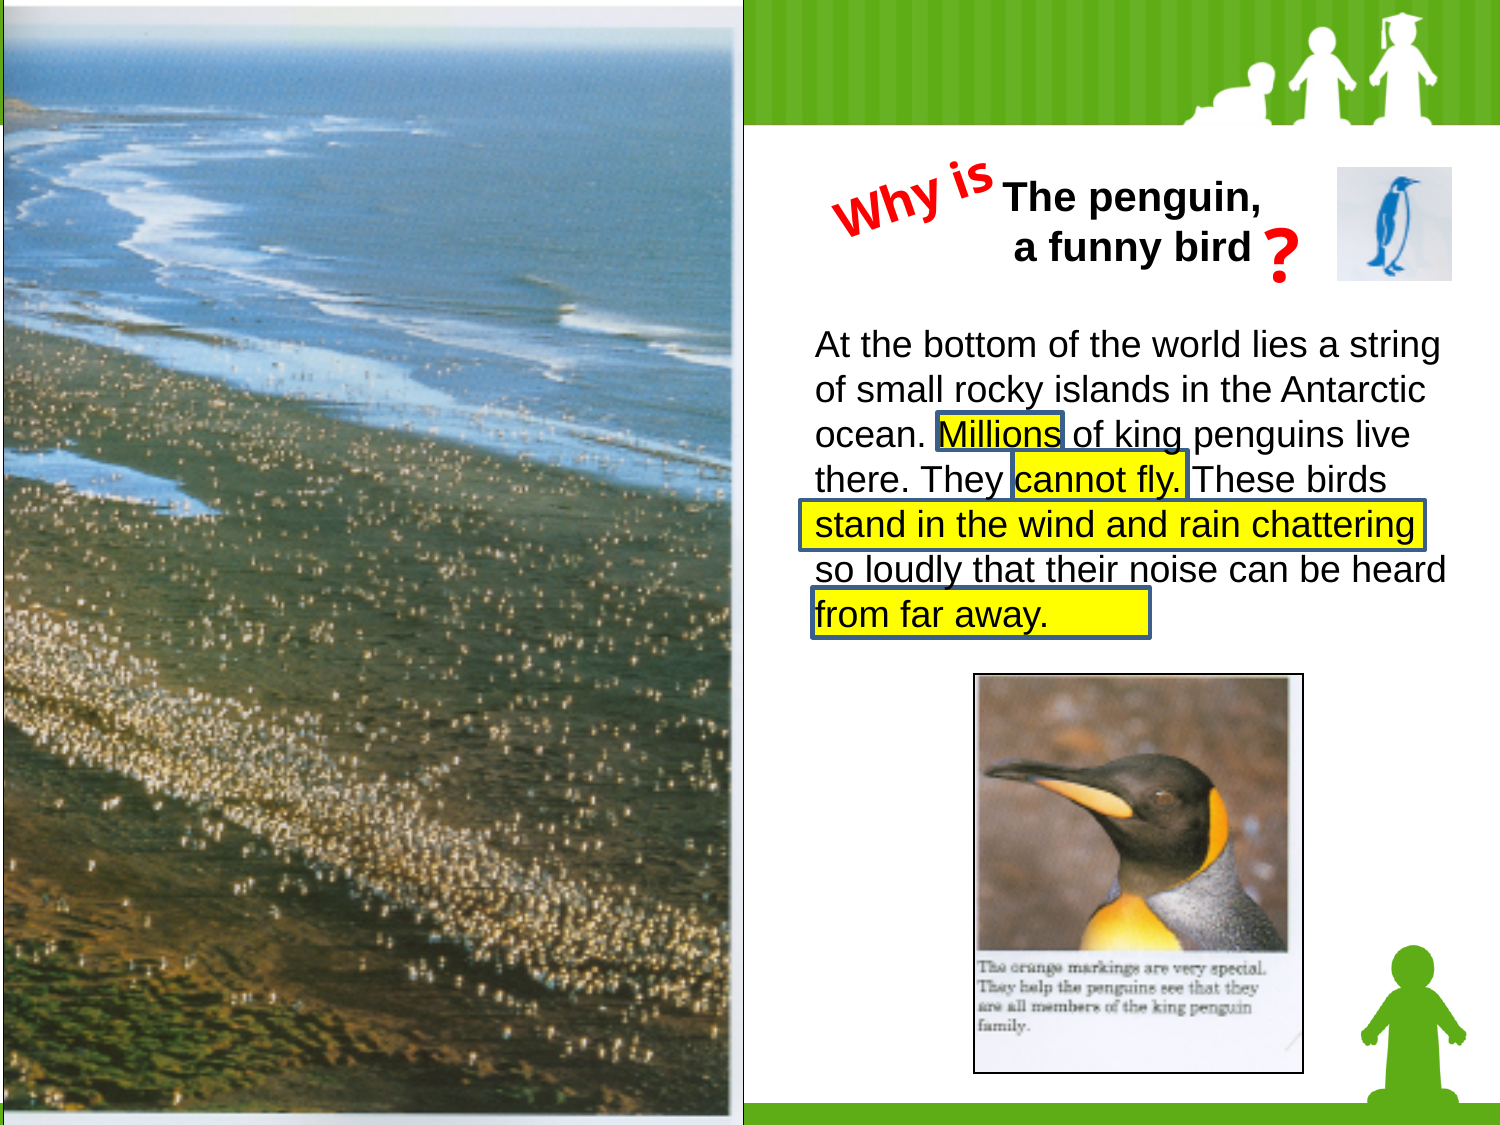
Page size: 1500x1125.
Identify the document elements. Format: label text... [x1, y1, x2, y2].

picture [0, 0, 1500, 1125]
text_box At the bottom of the world lies a string of small rocky islands in the Antarctic ocean. Millions of king penguins live there. They cannot fly. These birds stand in the wind and rain chattering so loudly that their noise can be heard from far away. [799, 312, 1463, 643]
text_box ? [1249, 199, 1313, 305]
picture [974, 674, 1303, 1073]
text_box The penguin, a funny bird [987, 162, 1292, 278]
picture [1337, 167, 1453, 281]
text_box Why is [810, 127, 1017, 263]
